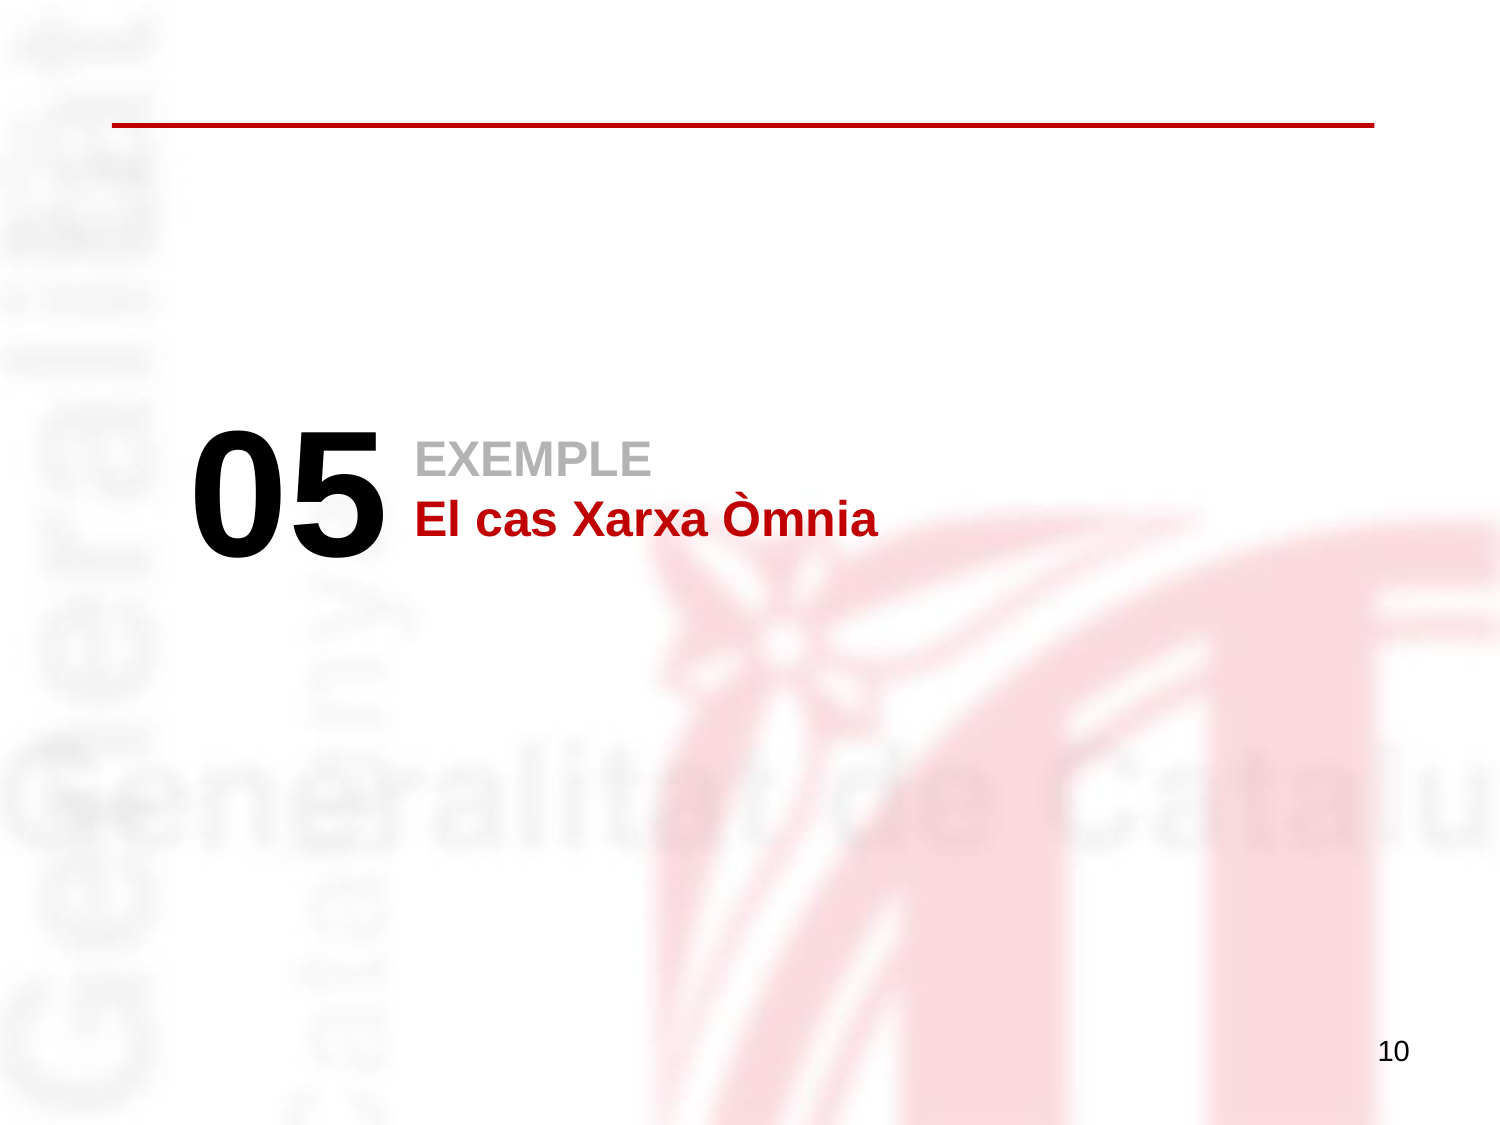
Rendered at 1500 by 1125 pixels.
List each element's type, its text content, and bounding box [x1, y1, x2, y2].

picture [0, 0, 1500, 1125]
text_box 05 [173, 369, 1075, 939]
text_box EXEMPLE El cas Xarxa Òmnia [399, 364, 1250, 554]
slide_number 10 [1074, 1024, 1426, 1103]
